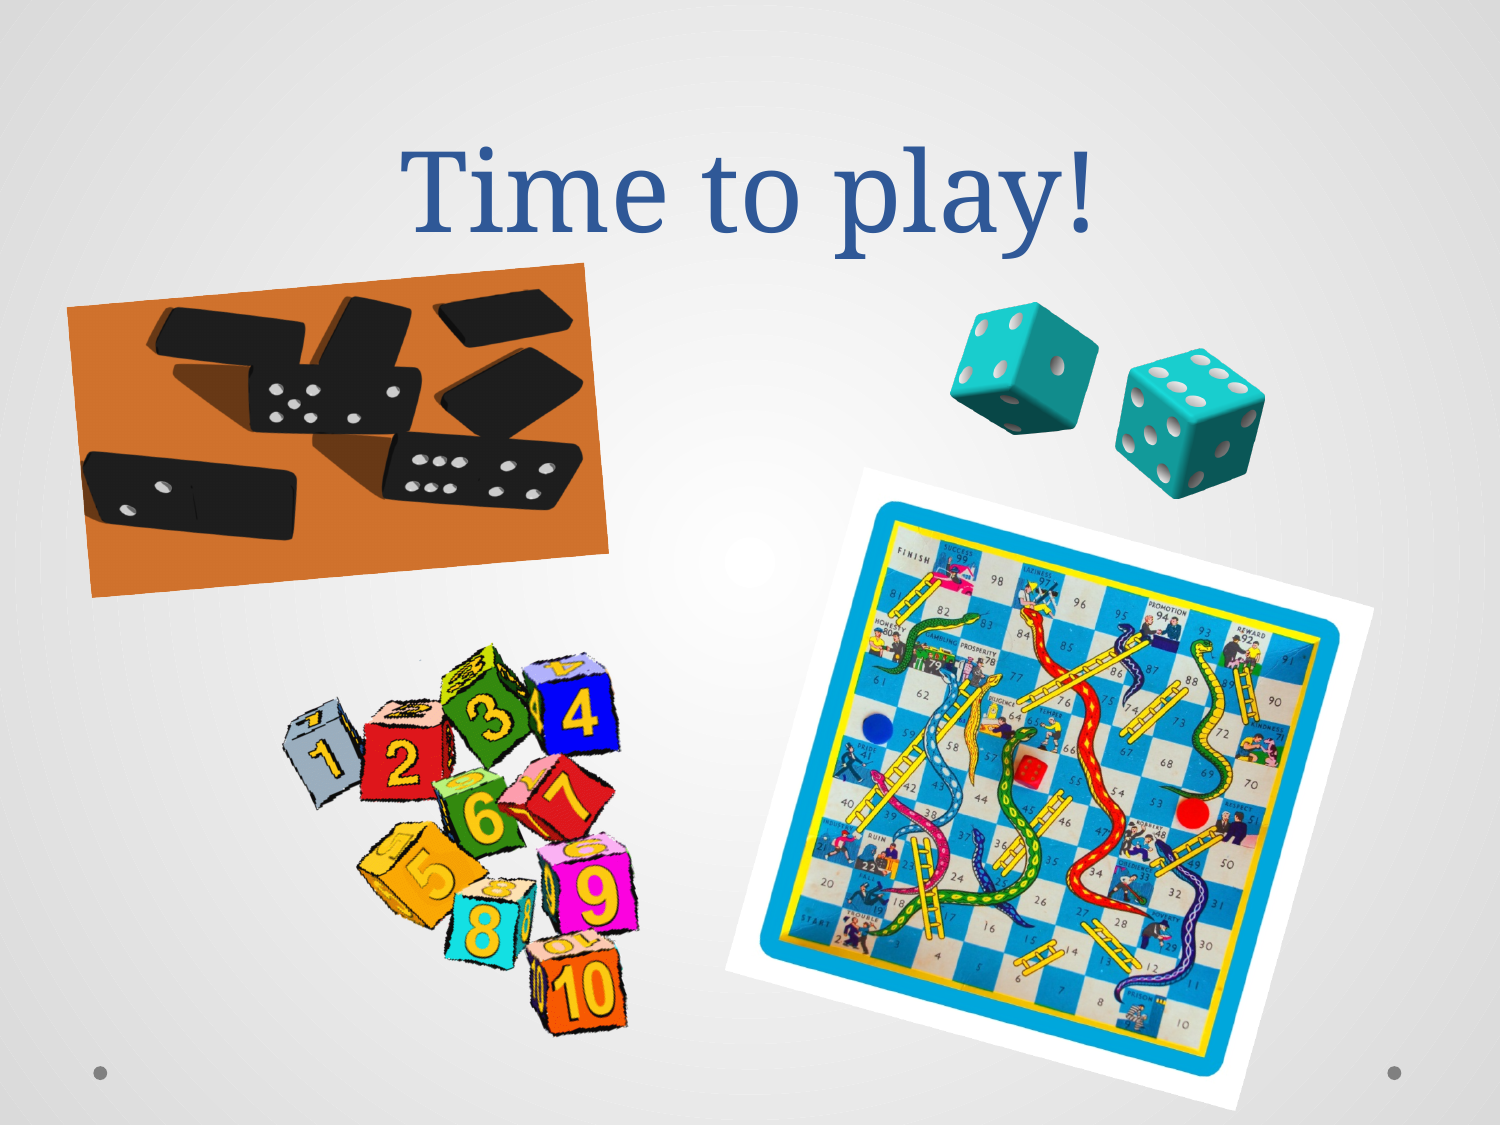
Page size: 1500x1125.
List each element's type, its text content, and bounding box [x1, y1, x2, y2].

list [78, 283, 598, 577]
picture [90, 577, 325, 598]
picture [267, 302, 1374, 1110]
picture [598, 435, 608, 554]
title Time to play! [75, 54, 1425, 263]
picture [67, 306, 78, 426]
picture [359, 263, 585, 283]
